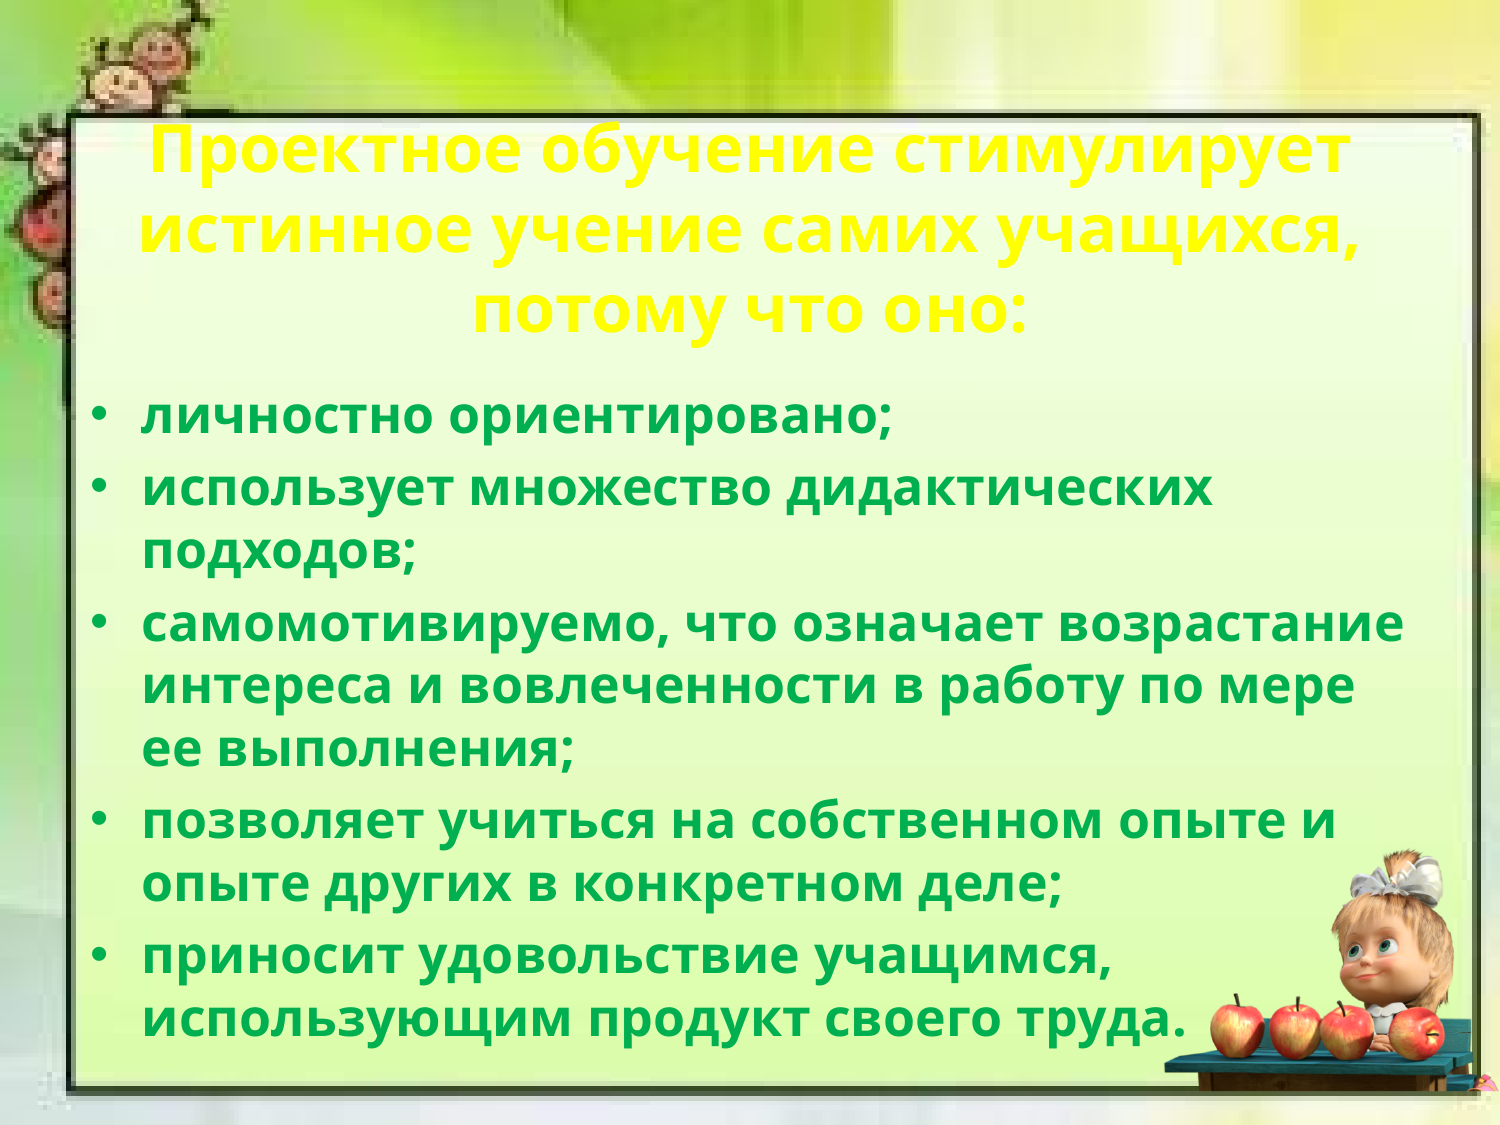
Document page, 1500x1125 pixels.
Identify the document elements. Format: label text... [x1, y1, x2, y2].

title Проектное обучение стимулирует истинное учение самих учащихся, потому что оно: [75, 125, 1425, 327]
list личностно ориентировано; использует множество дидактических подходов; самомотивируемо, что означает возрастание интереса и вовлеченности в работу по мере ее выполнения; позволяет учиться на собственном опыте и опыте других в конкретном деле; приносит удовольствие учащимся, использующим продукт своего труда. [75, 373, 1425, 1059]
picture [0, 0, 1500, 1125]
